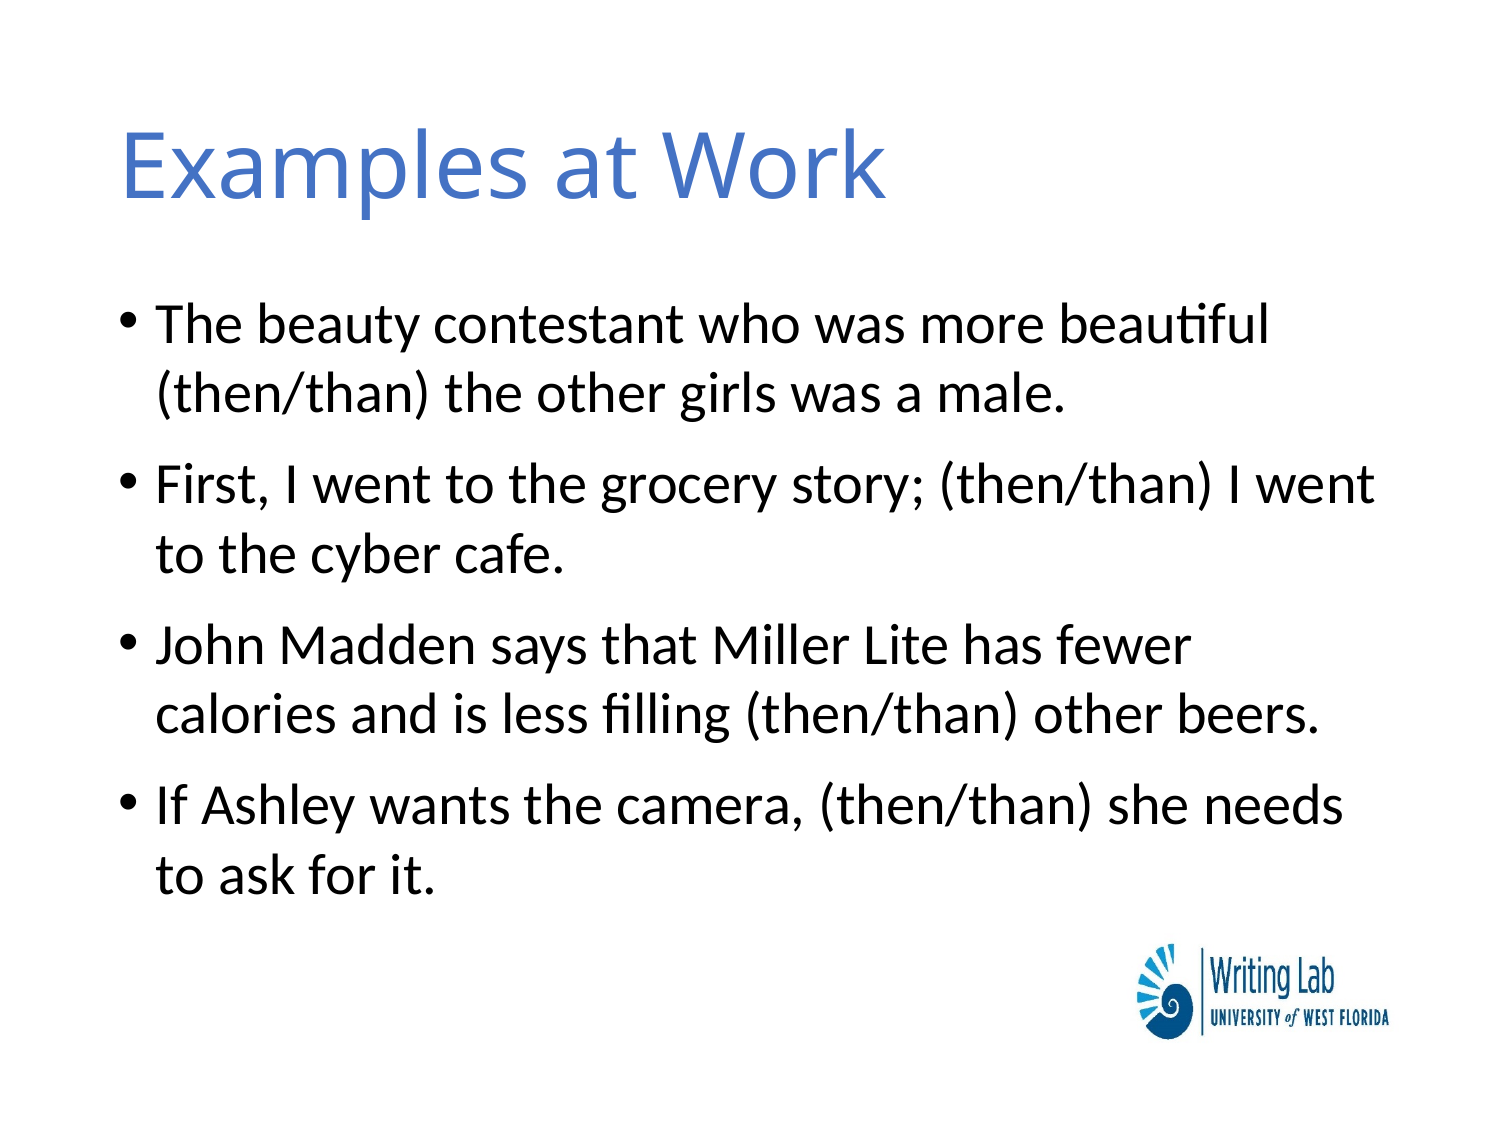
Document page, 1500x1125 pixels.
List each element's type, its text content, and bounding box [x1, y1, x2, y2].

list The beauty contestant who was more beautiful (then/than) the other girls was a male. First, I went to the grocery story; (then/than) I went to the cyber cafe. John Madden says that Miller Lite has fewer calories and is less filling (then/than) other beers. If Ashley wants the camera, (then/than) she needs to ask for it. [103, 277, 1397, 992]
title Examples at Work [103, 59, 1397, 277]
picture [1126, 911, 1408, 1072]
